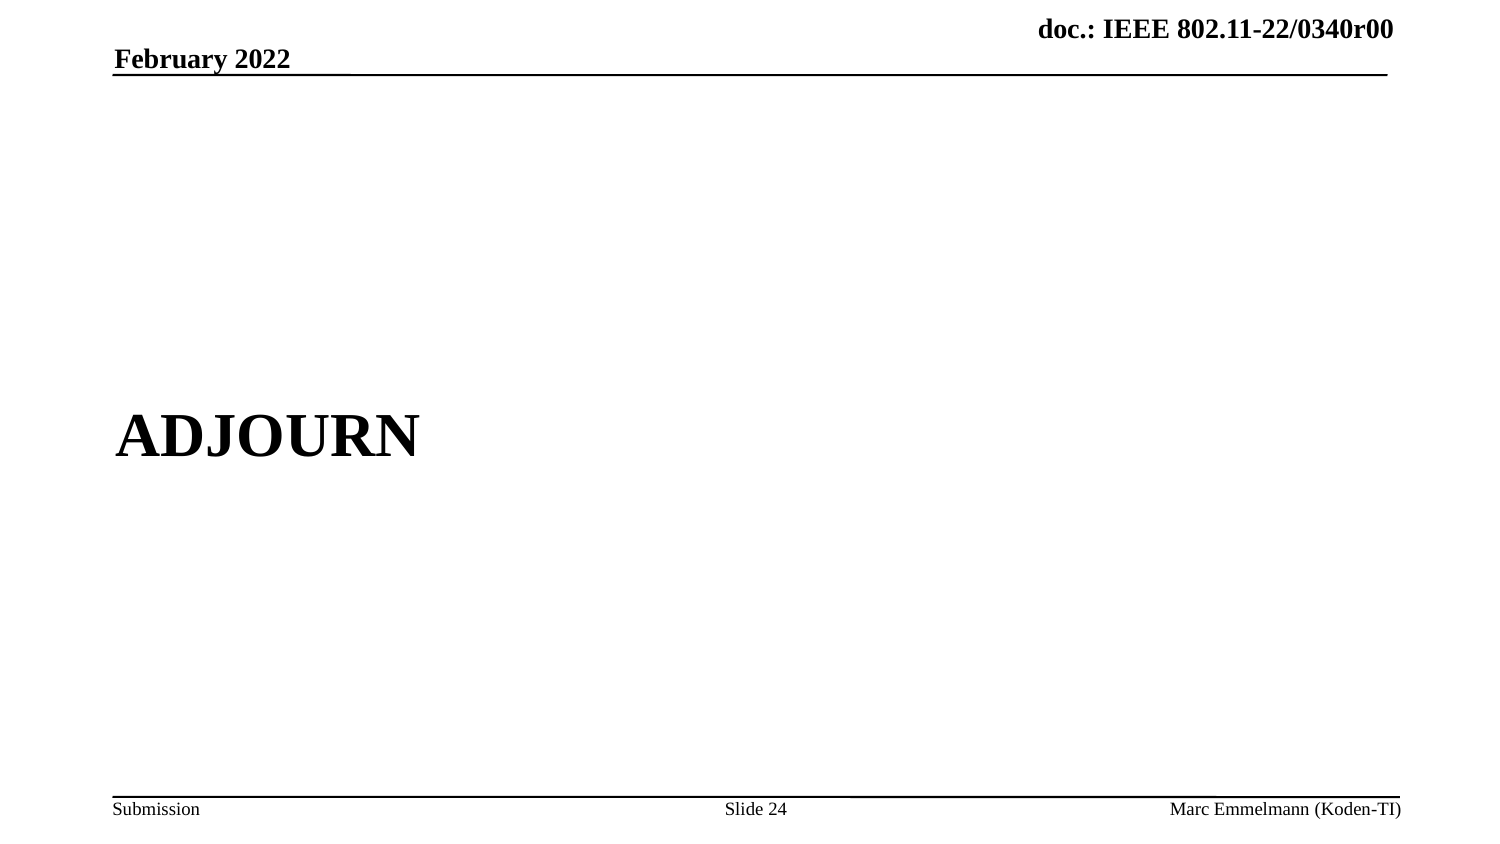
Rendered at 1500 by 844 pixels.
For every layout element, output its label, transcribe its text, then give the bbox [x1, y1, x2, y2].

slide_number Slide 24 [712, 796, 800, 842]
footer Marc Emmelmann (Koden-TI) [878, 796, 1402, 820]
title Adjourn [100, 386, 1376, 555]
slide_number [114, 40, 423, 75]
